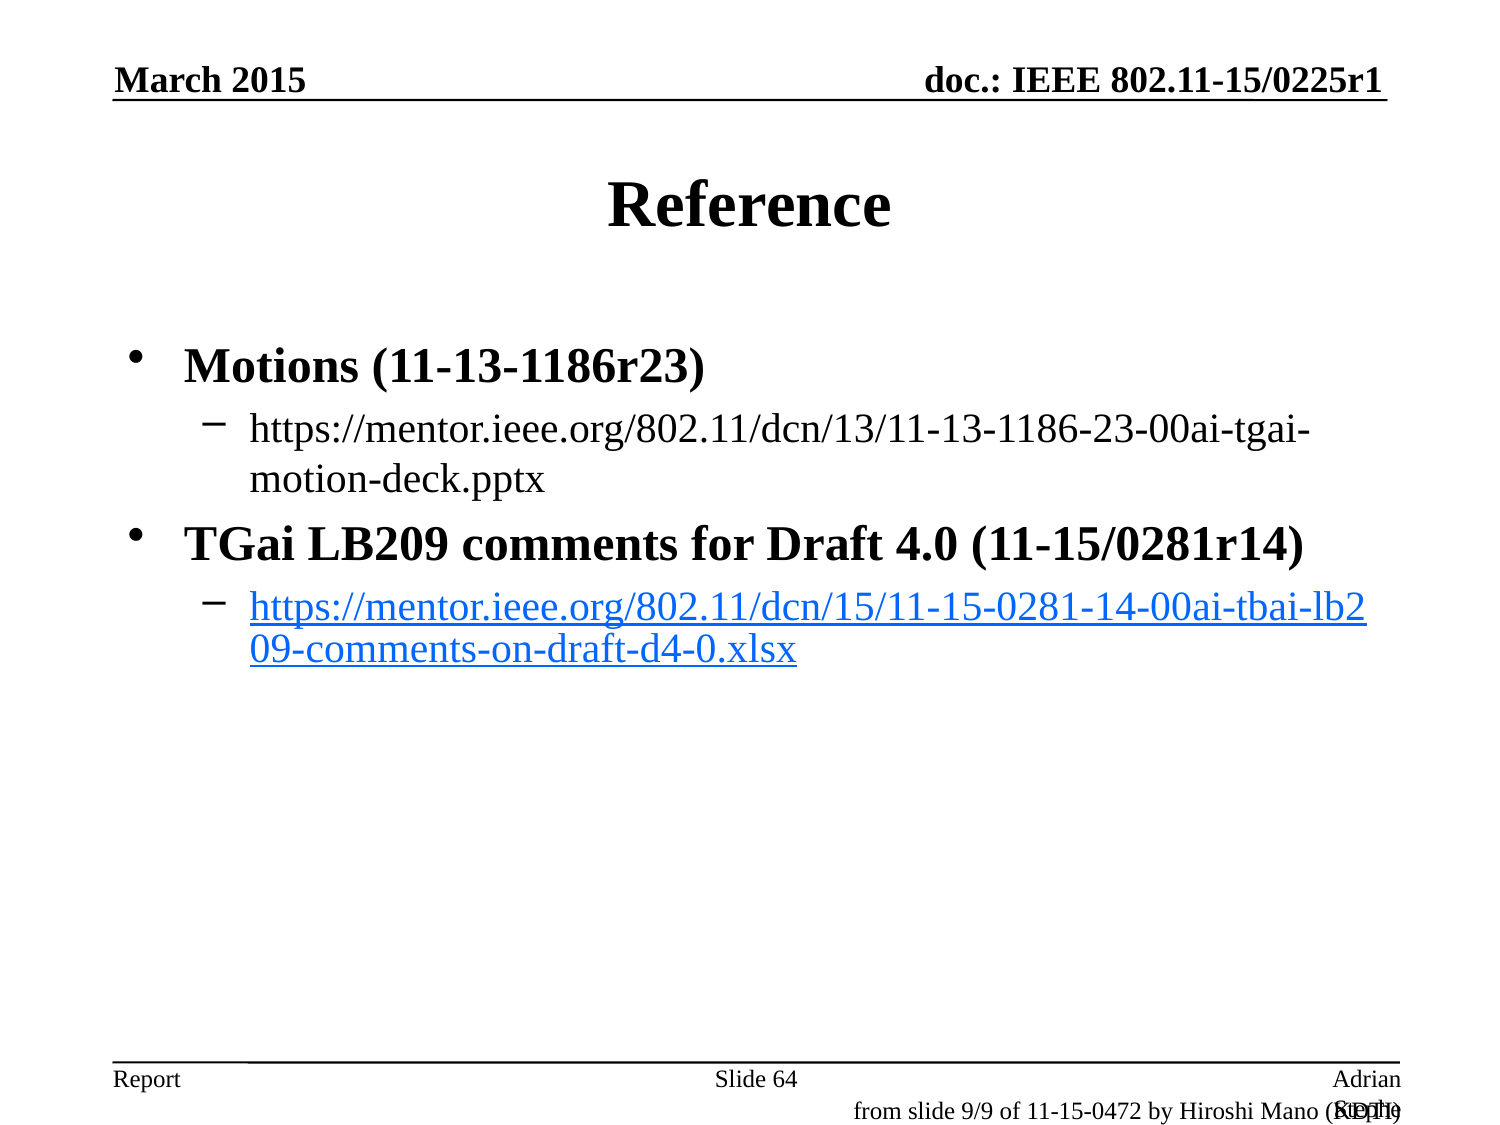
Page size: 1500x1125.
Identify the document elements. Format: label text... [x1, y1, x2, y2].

title Reference [112, 112, 1388, 288]
list Motions (11-13-1186r23) https://mentor.ieee.org/802.11/dcn/13/11-13-1186-23-00ai-tgai-motion-deck.pptx TGai LB209 comments for Draft 4.0 (11-15/0281r14) https://mentor.ieee.org/802.11/dcn/15/11-15-0281-14-00ai-tbai-lb209-comments-on-draft-d4-0.xlsx [112, 324, 1388, 1050]
slide_number Slide 64 [711, 1061, 801, 1087]
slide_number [114, 54, 374, 101]
footer Adrian Stephens, Intel [1324, 1061, 1402, 1087]
text_box from slide 9/9 of 11-15-0472 by Hiroshi Mano (KDTI) [343, 1087, 1417, 1125]
